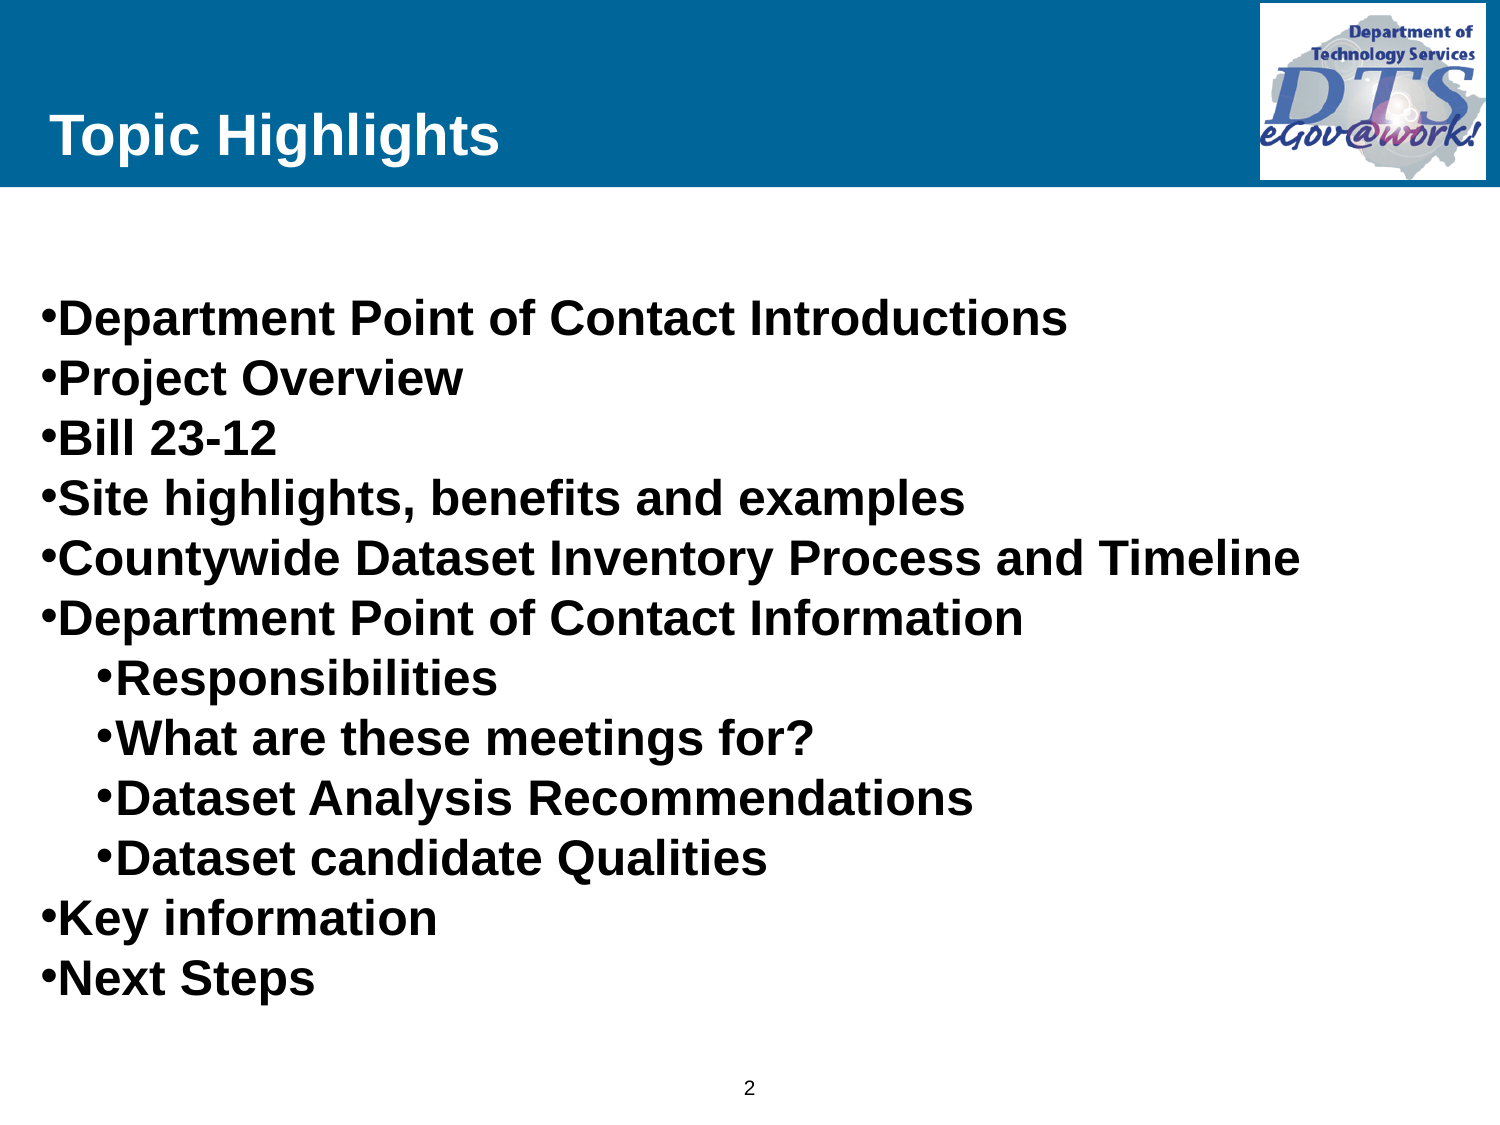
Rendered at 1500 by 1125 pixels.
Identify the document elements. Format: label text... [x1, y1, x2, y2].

title Topic Highlights [24, 62, 1235, 176]
text_box Department Point of Contact Introductions Project Overview Bill 23-12 Site highlights, benefits and examples Countywide Dataset Inventory Process and Timeline Department Point of Contact Information Responsibilities What are these meetings for? Dataset Analysis Recommendations Dataset candidate Qualities Key information Next Steps [25, 277, 1444, 1013]
picture [1261, 4, 1485, 179]
slide_number 2 [610, 1061, 890, 1108]
